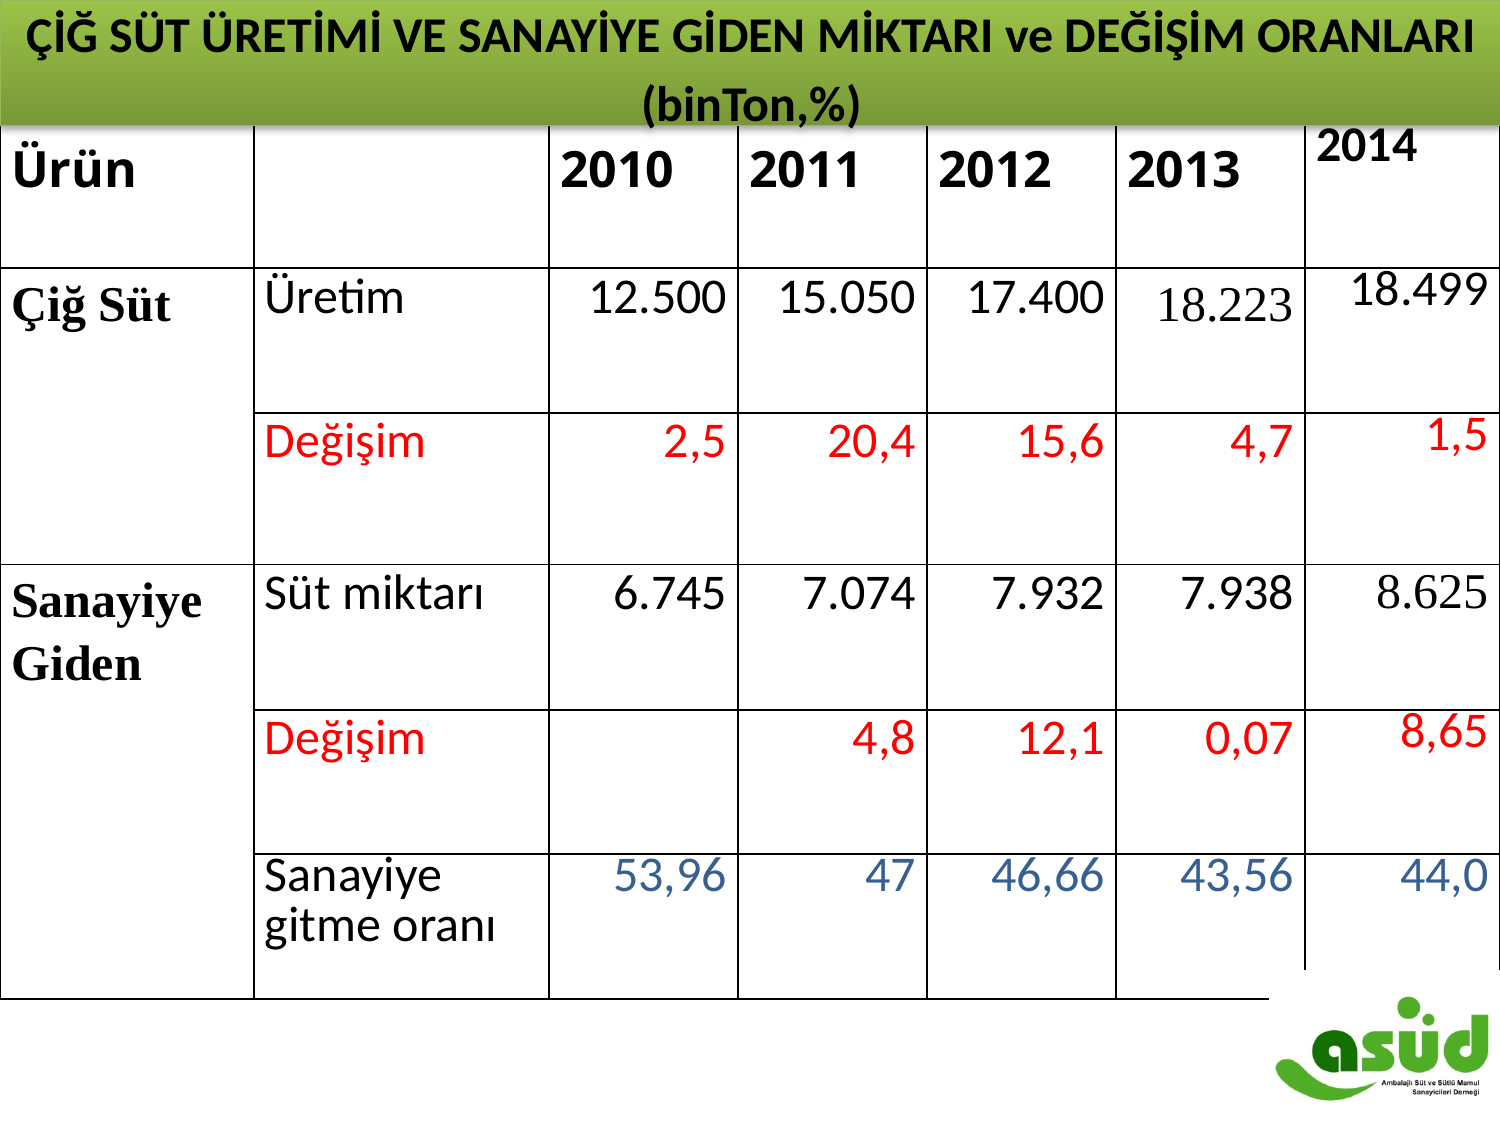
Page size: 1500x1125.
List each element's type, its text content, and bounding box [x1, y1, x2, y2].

table_cell 44,0 [1306, 855, 1499, 969]
table_cell 15,6 [928, 414, 1115, 564]
table_cell 43,56 [1117, 855, 1304, 998]
table_cell 15.050 [739, 269, 926, 412]
table_cell Değişim [255, 414, 548, 564]
table_cell 53,96 [550, 855, 737, 998]
table_cell 47 [739, 855, 926, 998]
table_header 2014 [1306, 135, 1499, 267]
picture [1269, 970, 1500, 1125]
table_cell 18.499 [1306, 269, 1499, 412]
table_cell 18.223 [1117, 269, 1304, 412]
table_header 2011 [739, 135, 926, 267]
table_header [255, 135, 548, 267]
table_cell Çiğ Süt [1, 269, 253, 564]
table_cell 7.938 [1117, 565, 1304, 709]
table_cell [550, 711, 737, 853]
table_cell 2,5 [550, 414, 737, 564]
text_box ÇİĞ SÜT ÜRETİMİ VE SANAYİYE GİDEN MİKTARI ve DEĞİŞİM ORANLARI (binTon,%) [0, 0, 1500, 126]
table_cell 4,7 [1117, 414, 1304, 564]
table_cell 6.745 [550, 565, 737, 709]
table_cell 7.074 [739, 565, 926, 709]
table_cell 12.500 [550, 269, 737, 412]
table_header 2012 [928, 135, 1115, 267]
table_cell 8,65 [1306, 711, 1499, 853]
table_cell Süt miktarı [255, 565, 548, 709]
table_cell 4,8 [739, 711, 926, 853]
table_cell Değişim [255, 711, 548, 853]
table_cell 12,1 [928, 711, 1115, 853]
table_header 2013 [1117, 135, 1304, 267]
table_cell Sanayiye Giden [1, 565, 253, 998]
table_cell Üretim [255, 269, 548, 412]
table_cell 46,66 [928, 855, 1115, 998]
table_cell 8.625 [1306, 565, 1499, 709]
table_cell 1,5 [1306, 414, 1499, 564]
table_cell 20,4 [739, 414, 926, 564]
table_cell 17.400 [928, 269, 1115, 412]
table_header 2010 [550, 135, 737, 267]
table_header Ürün [1, 135, 253, 267]
table_cell Sanayiye gitme oranı [255, 855, 548, 998]
table_cell 7.932 [928, 565, 1115, 709]
table_cell 0,07 [1117, 711, 1304, 853]
